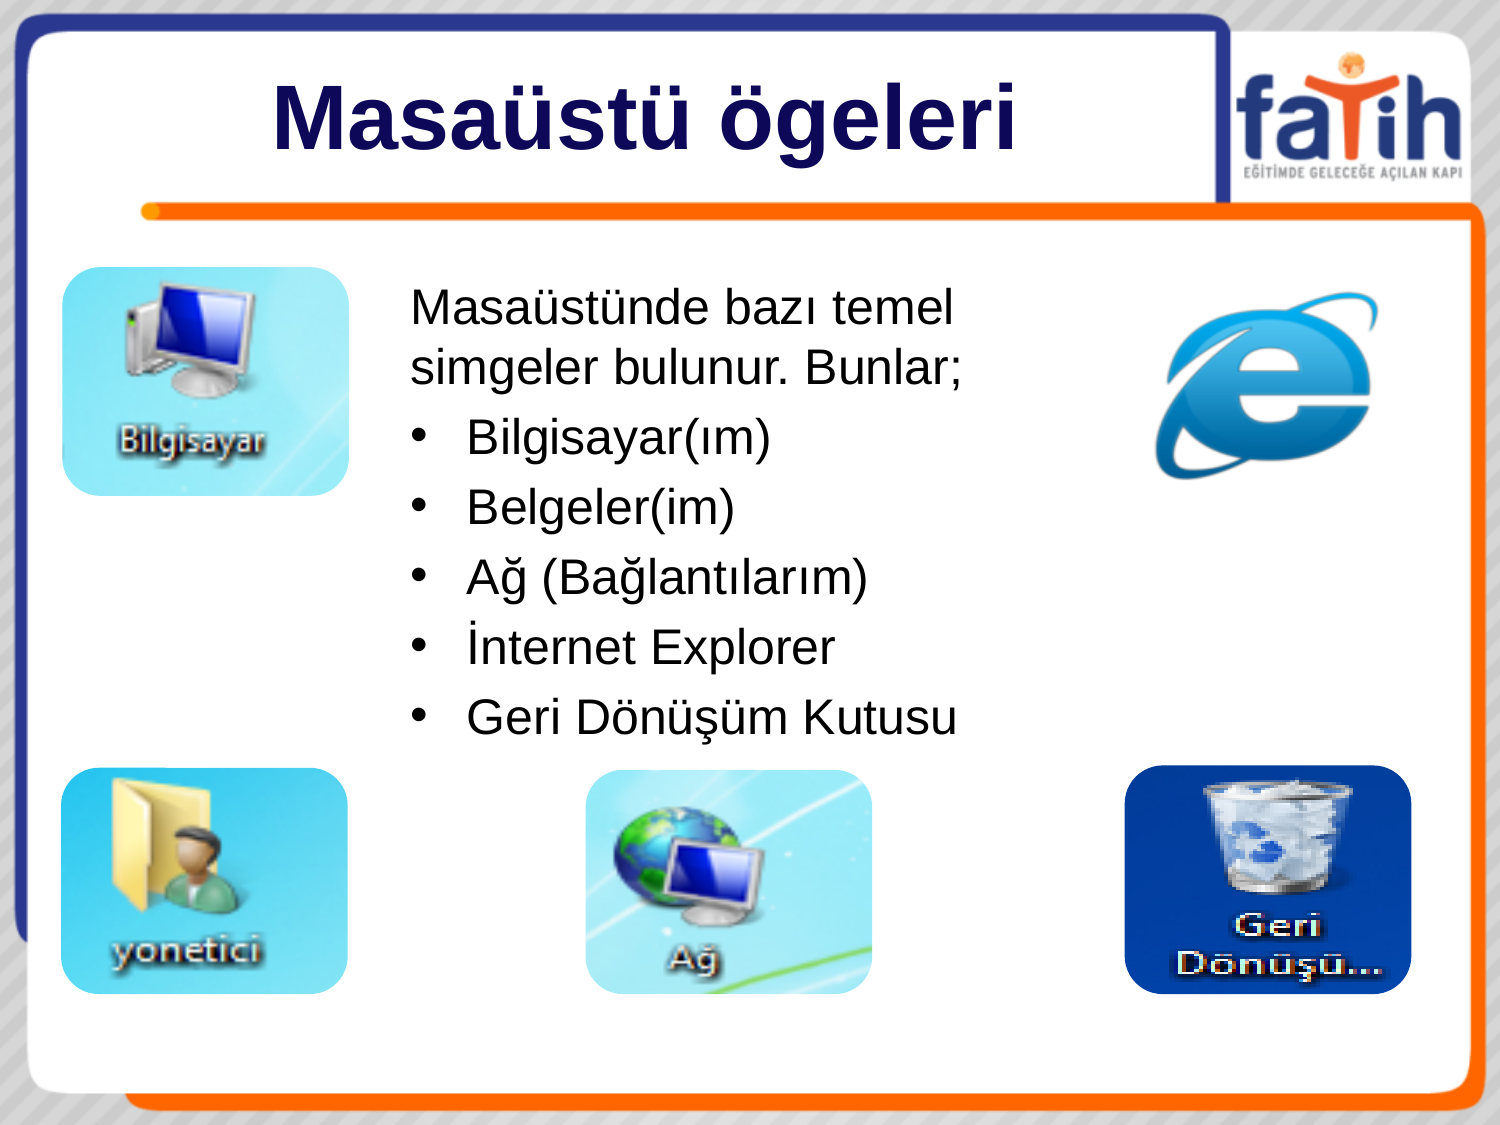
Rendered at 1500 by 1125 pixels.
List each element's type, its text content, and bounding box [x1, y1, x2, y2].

picture [0, 0, 1500, 1125]
list Masaüstünde bazı temel simgeler bulunur. Bunlar; Bilgisayar(ım) Belgeler(im) Ağ (Bağlantılarım) İnternet Explorer Geri Dönüşüm Kutusu [395, 267, 1164, 770]
title Masaüstü ögeleri [65, 19, 1226, 207]
